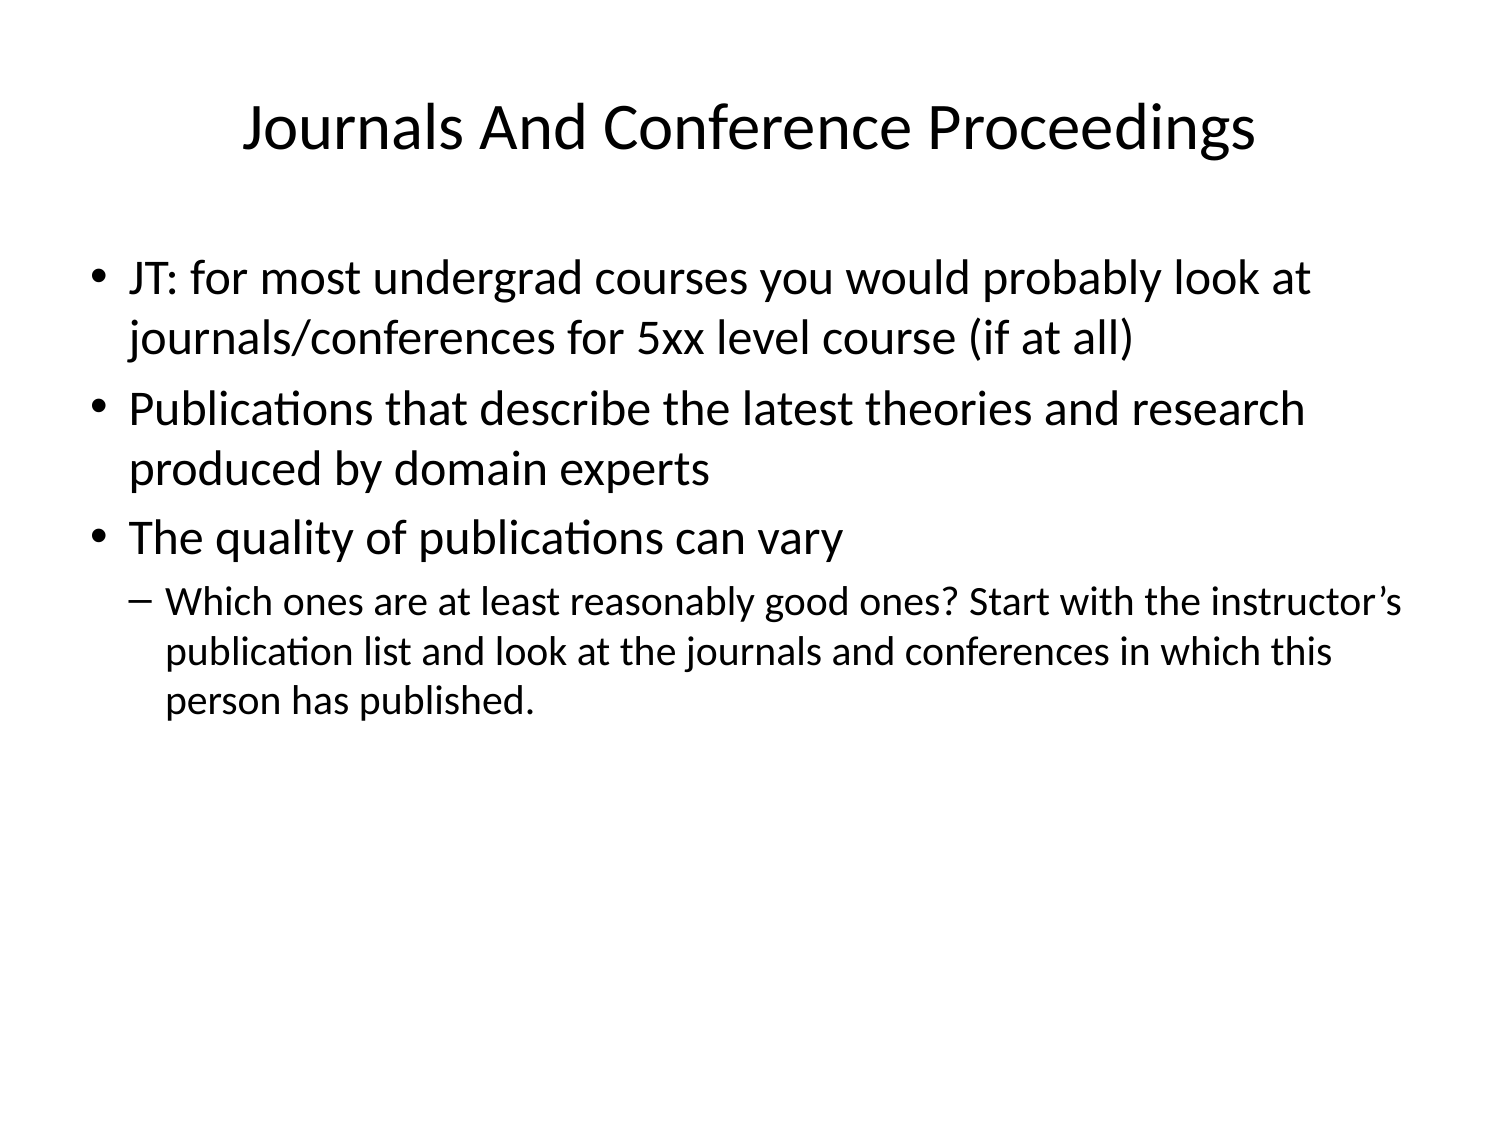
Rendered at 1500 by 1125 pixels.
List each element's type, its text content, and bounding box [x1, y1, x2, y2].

title Journals And Conference Proceedings [75, 45, 1425, 200]
list JT: for most undergrad courses you would probably look at journals/conferences for 5xx level course (if at all) Publications that describe the latest theories and research produced by domain experts The quality of publications can vary Which ones are at least reasonably good ones? Start with the instructor’s publication list and look at the journals and conferences in which this person has published. [75, 237, 1425, 1063]
